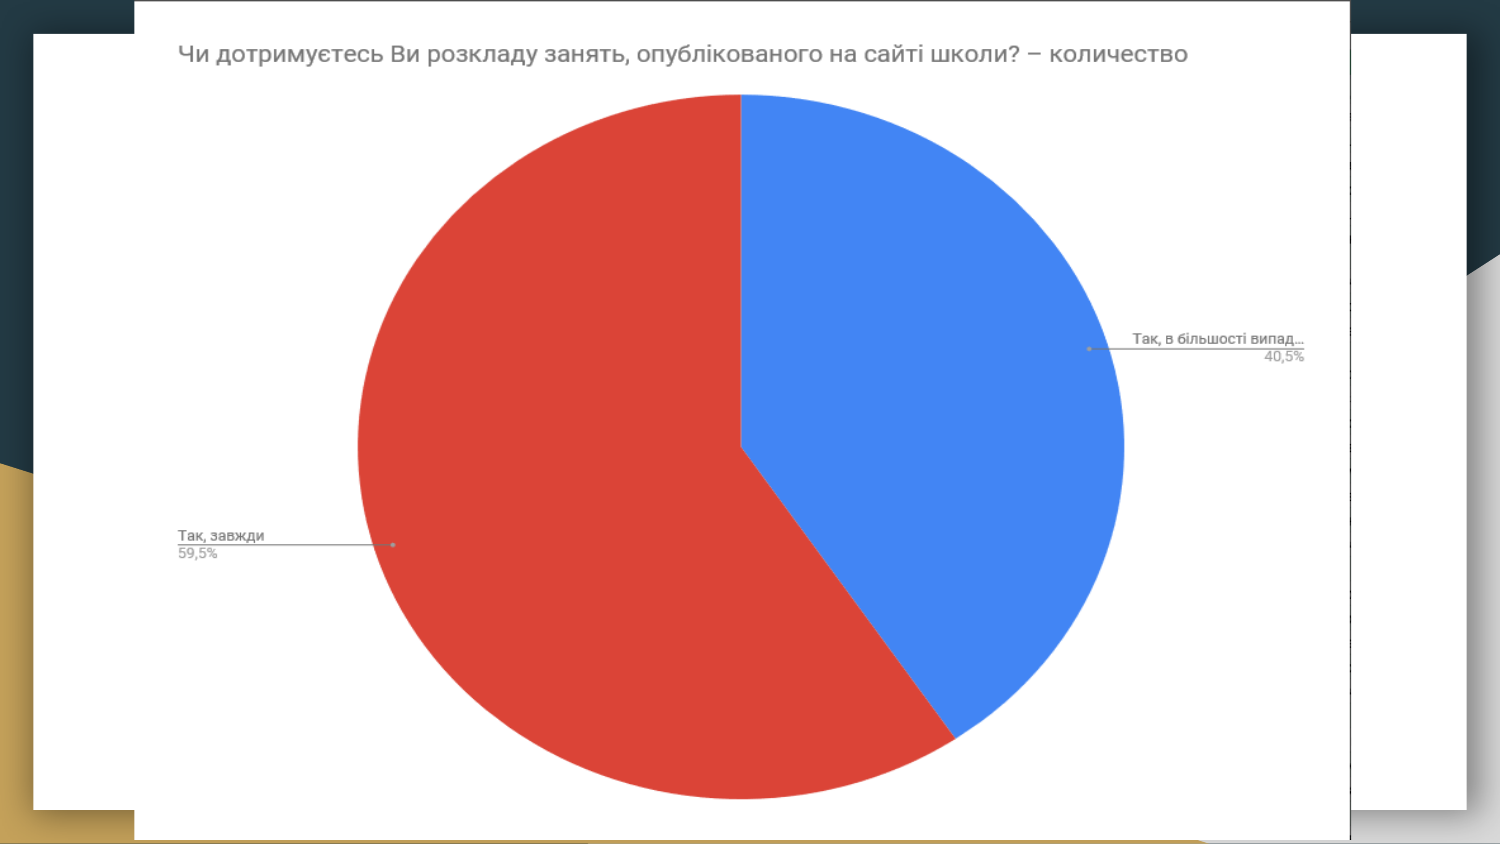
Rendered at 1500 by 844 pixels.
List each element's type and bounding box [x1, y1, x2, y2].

picture [134, 0, 1352, 840]
